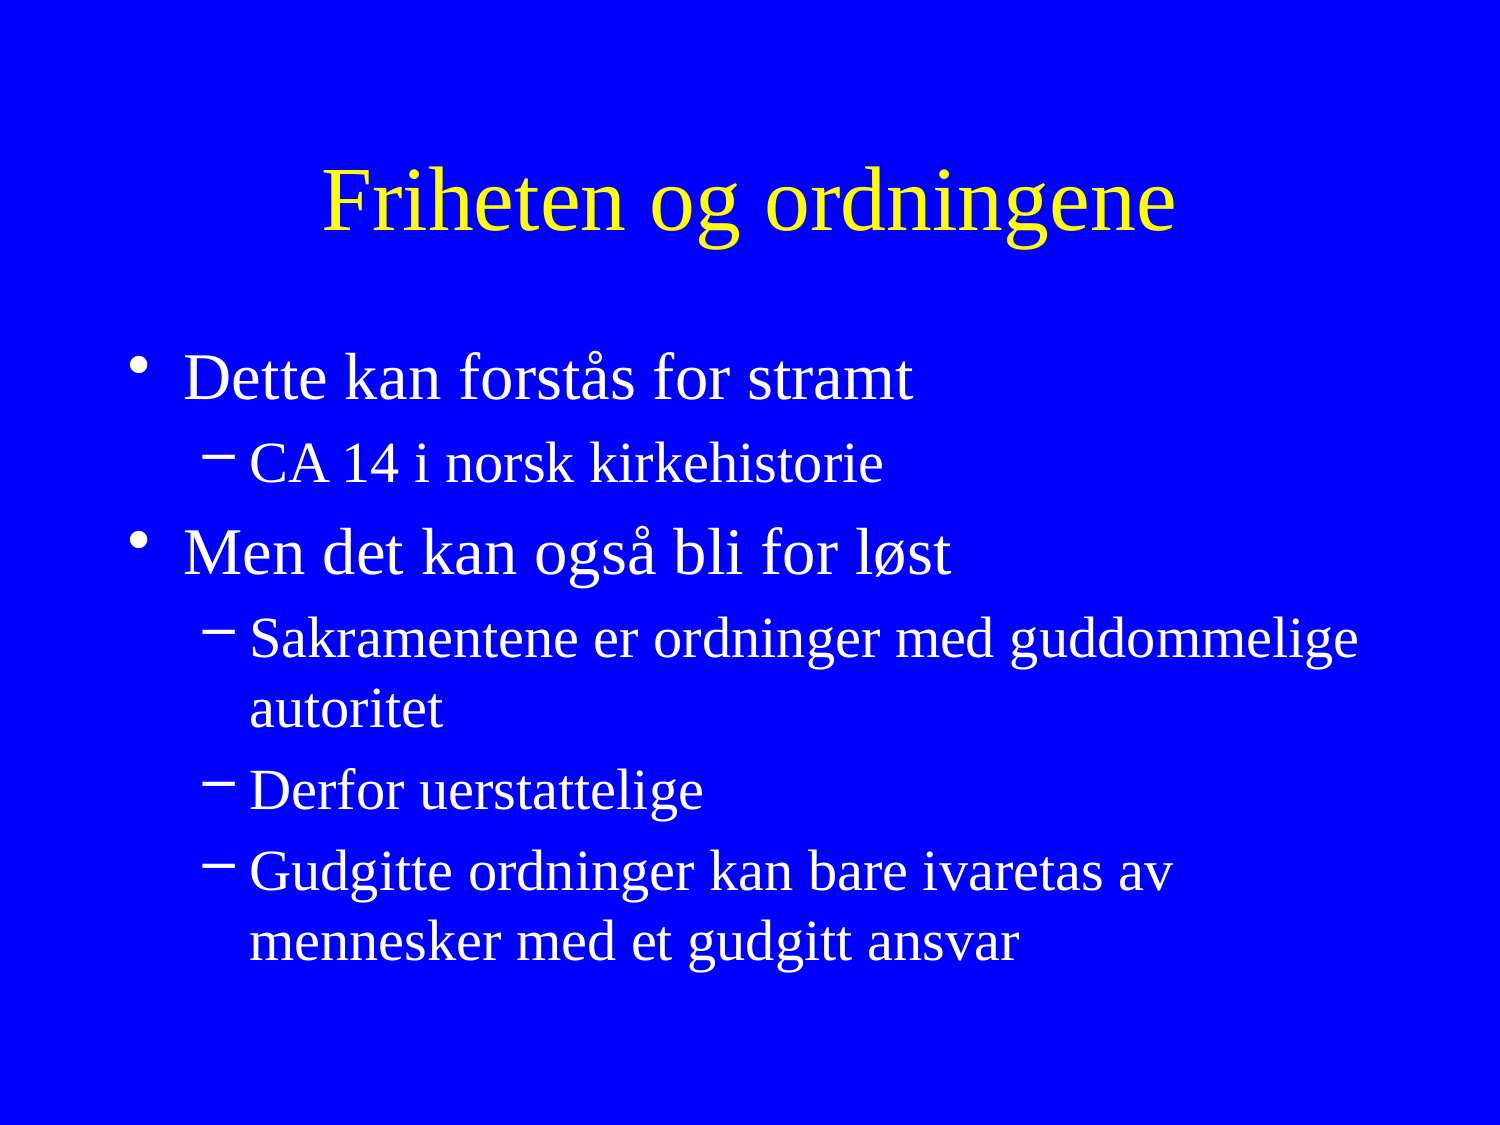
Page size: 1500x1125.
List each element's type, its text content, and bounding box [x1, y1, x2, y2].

list Dette kan forstås for stramt CA 14 i norsk kirkehistorie Men det kan også bli for løst Sakramentene er ordninger med guddommelige autoritet Derfor uerstattelige Gudgitte ordninger kan bare ivaretas av mennesker med et gudgitt ansvar [112, 324, 1388, 1000]
title Friheten og ordningene [112, 99, 1388, 288]
